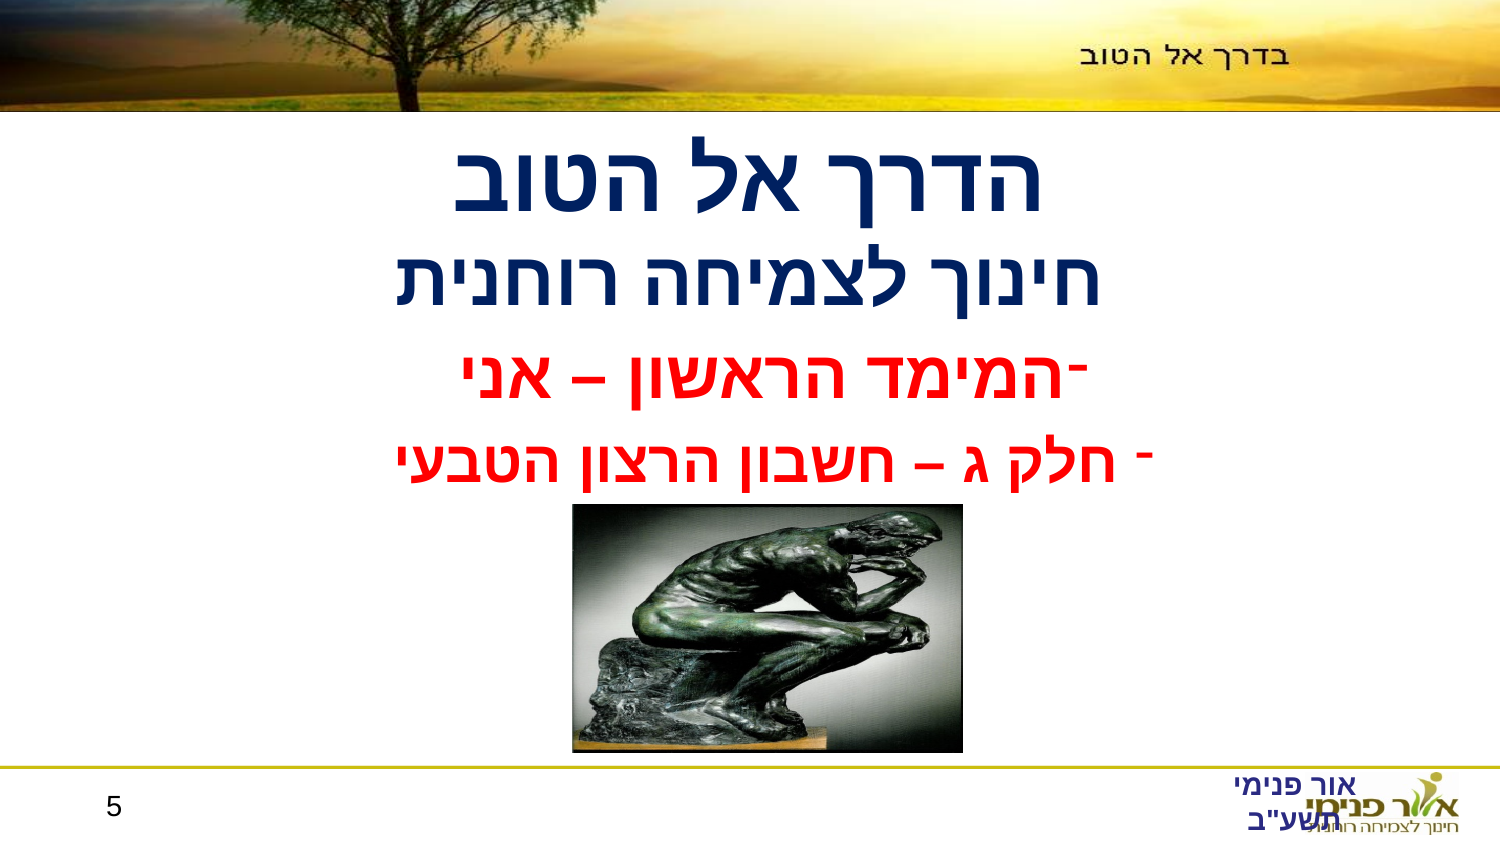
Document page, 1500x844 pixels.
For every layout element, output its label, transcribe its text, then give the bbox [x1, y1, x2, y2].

subtitle המימד הראשון – אני חלק ג – חשבון הרצון הטבעי [289, 324, 1259, 493]
picture [0, 0, 1500, 112]
title הדרך אל הטוב חינוך לצמיחה רוחנית [111, 129, 1388, 311]
picture [572, 504, 963, 753]
picture [1305, 818, 1459, 835]
text_box אור פנימי תשע"ב [1057, 758, 1500, 818]
